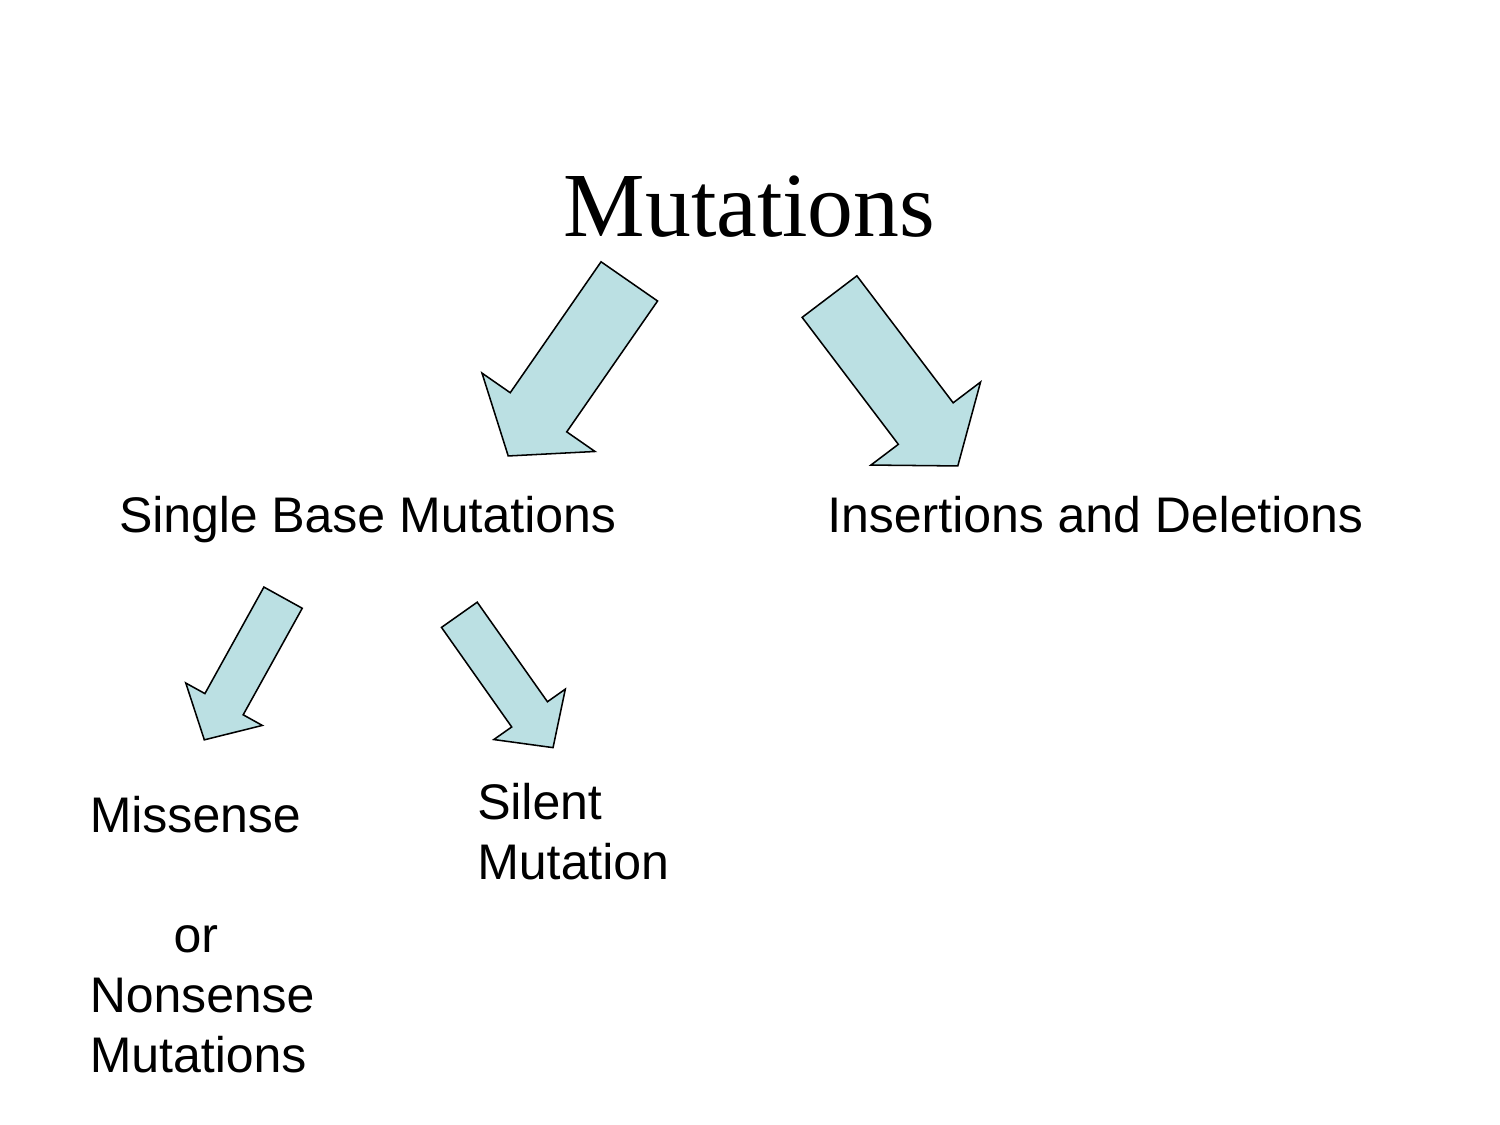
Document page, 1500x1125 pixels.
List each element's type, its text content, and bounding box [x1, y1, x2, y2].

text_box [185, 587, 303, 740]
text_box Single Base Mutations Insertions and Deletions [62, 474, 1463, 550]
text_box [441, 602, 566, 748]
text_box Missense or NonsenseMutations [75, 774, 338, 1125]
text_box [802, 275, 981, 466]
text_box Silent Mutation [462, 762, 713, 898]
text_box [482, 261, 658, 456]
title Mutations [112, 137, 1388, 263]
